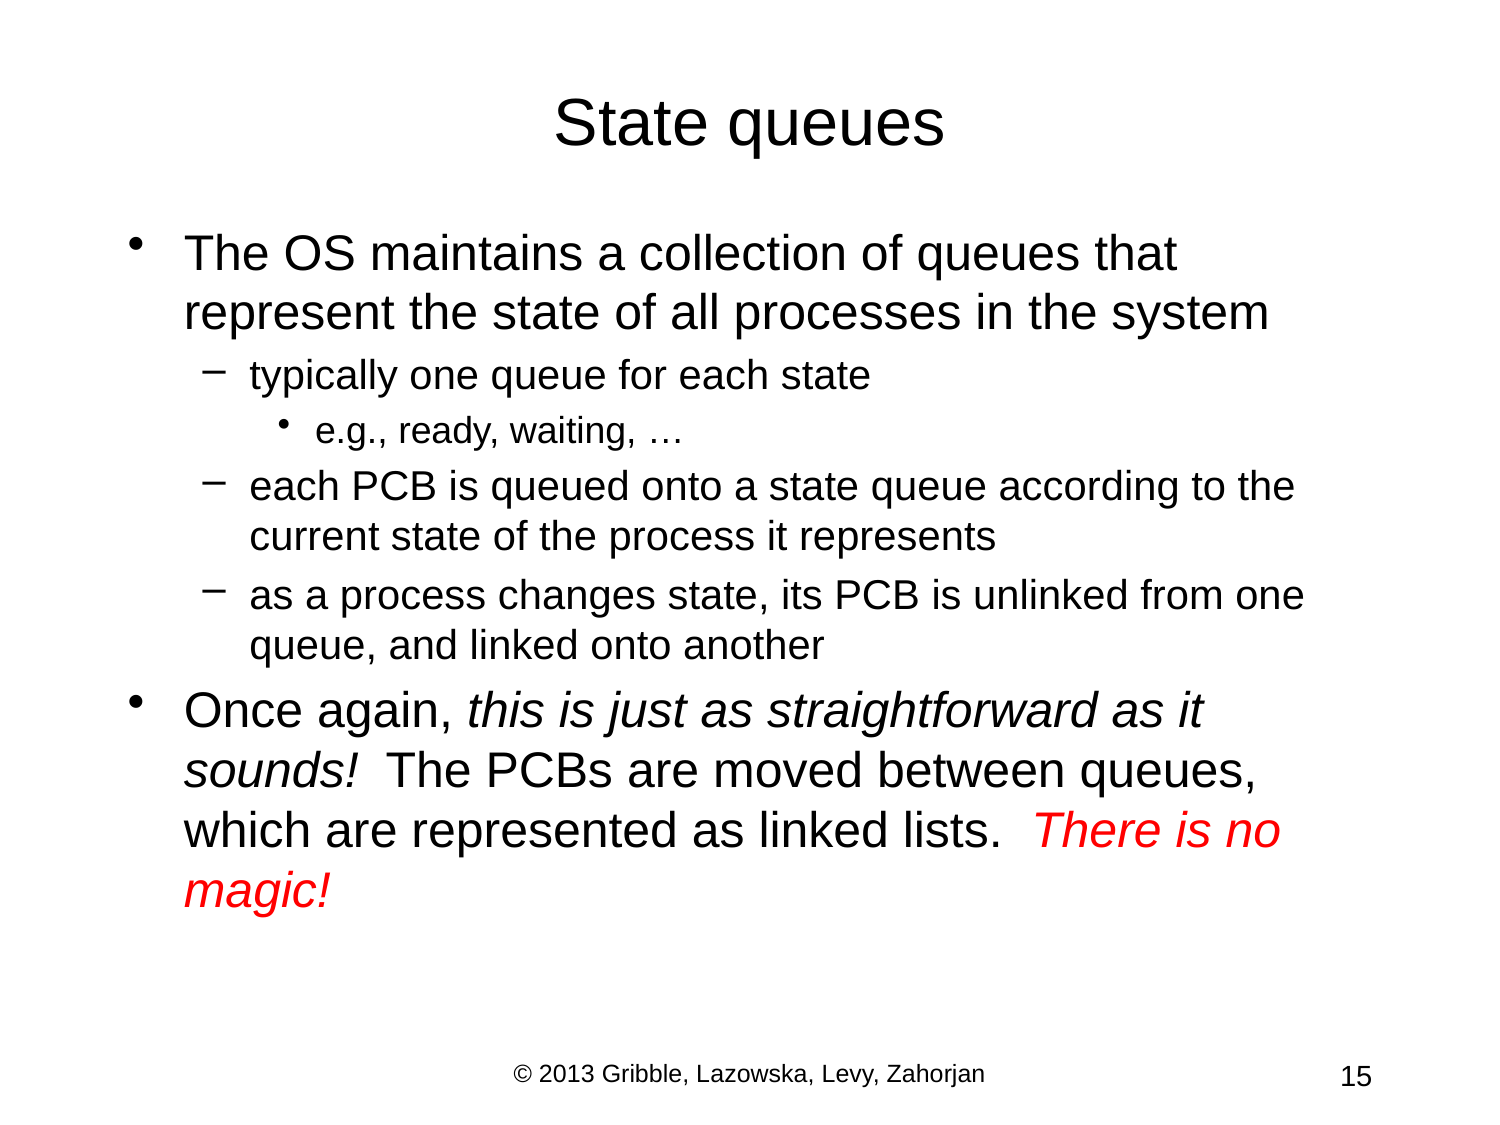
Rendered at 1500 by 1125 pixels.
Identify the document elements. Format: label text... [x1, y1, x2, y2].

title State queues [112, 62, 1388, 175]
footer © 2013 Gribble, Lazowska, Levy, Zahorjan [425, 1050, 1074, 1075]
list The OS maintains a collection of queues that represent the state of all processes in the system typically one queue for each state e.g., ready, waiting, … each PCB is queued onto a state queue according to the current state of the process it represents as a process changes state, its PCB is unlinked from one queue, and linked onto another Once again, this is just as straightforward as it sounds! The PCBs are moved between queues, which are represented as linked lists. There is no magic! [112, 212, 1388, 1025]
slide_number 15 [1074, 1050, 1388, 1100]
